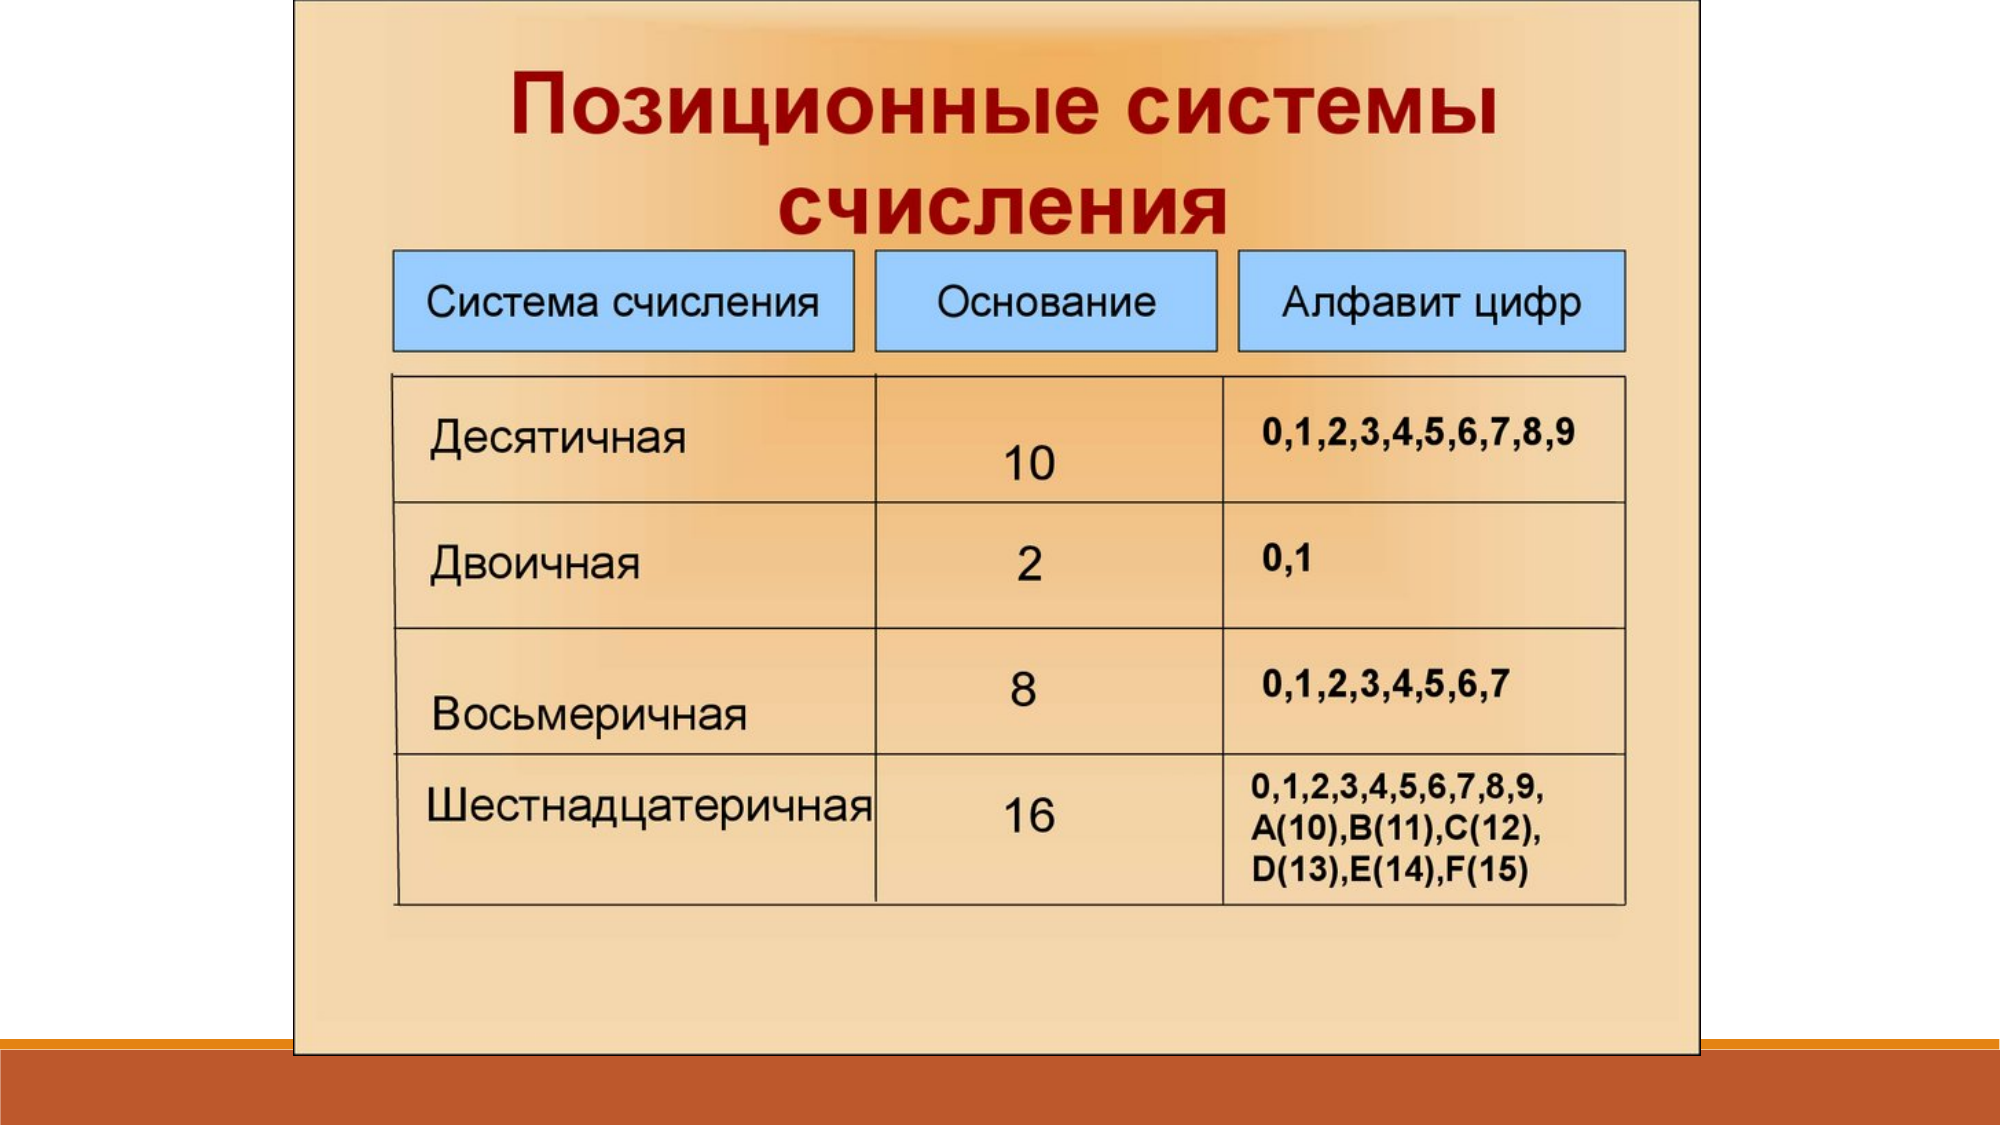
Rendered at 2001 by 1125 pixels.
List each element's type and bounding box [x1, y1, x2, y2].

list [292, 0, 1701, 1056]
